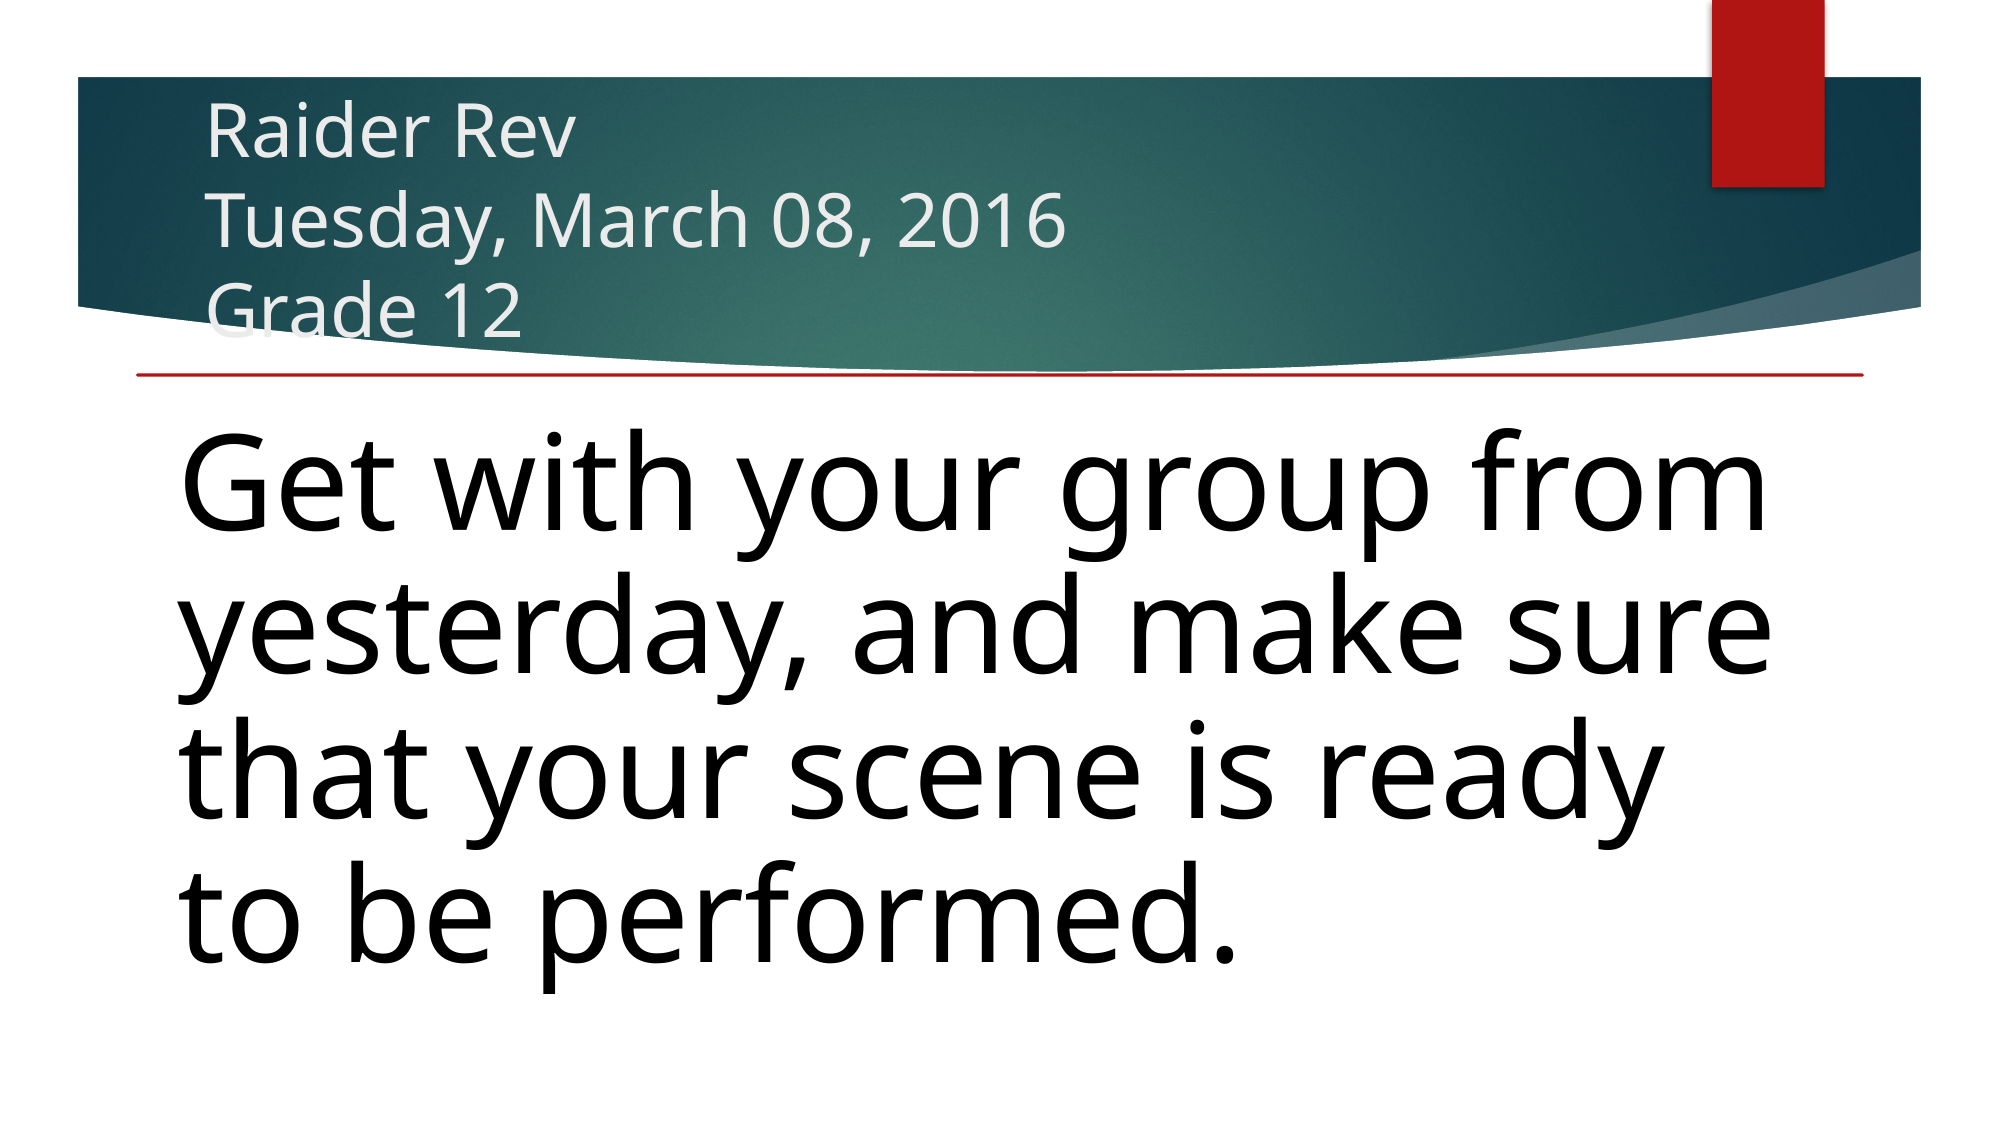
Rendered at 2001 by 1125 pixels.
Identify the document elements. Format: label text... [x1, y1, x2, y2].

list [137, 374, 1863, 1125]
title Raider Rev Tuesday, March 08, 2016 Grade 12 [189, 159, 1638, 276]
